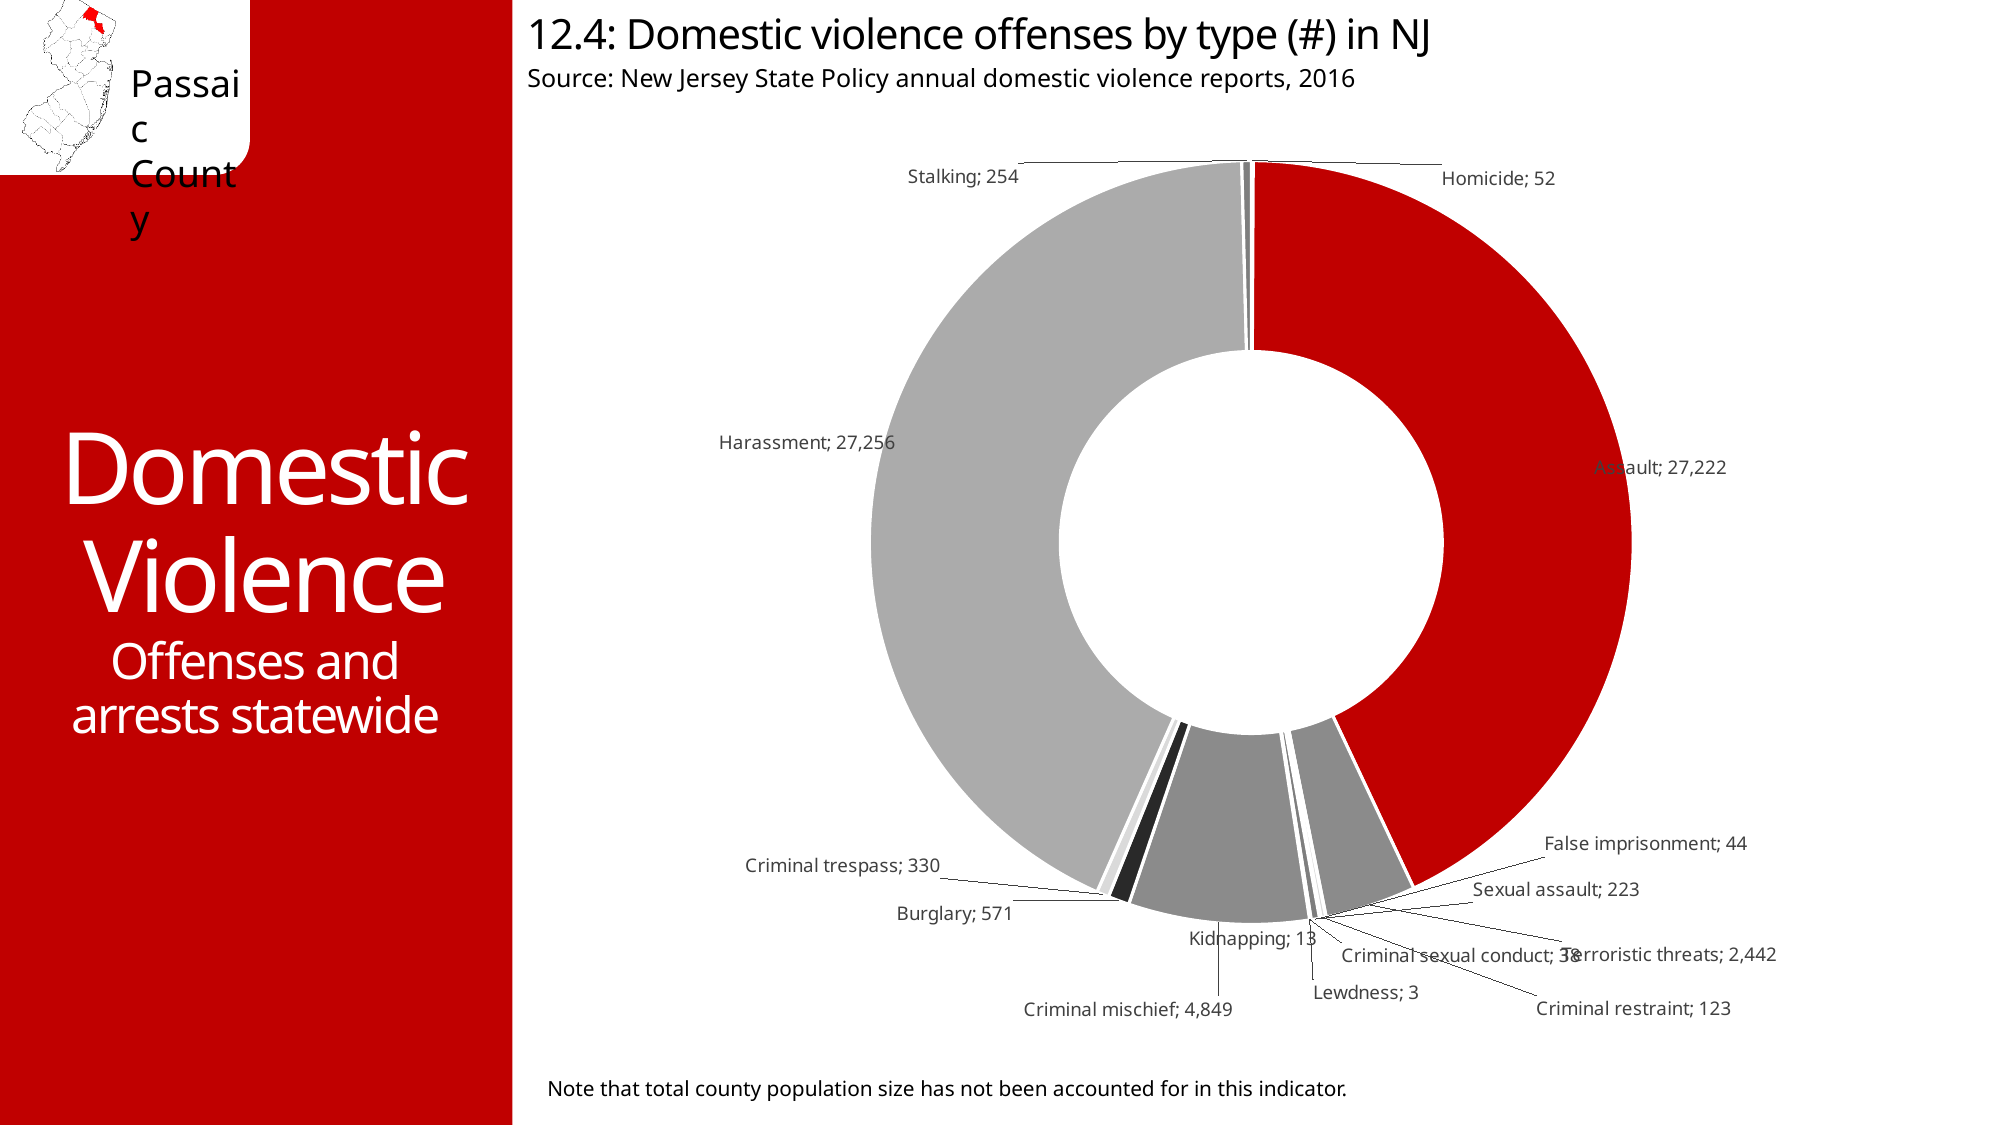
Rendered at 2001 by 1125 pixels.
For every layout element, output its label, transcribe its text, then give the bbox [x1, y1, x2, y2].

text_box Note that total county population size has not been accounted for in this indicator. [532, 1068, 1836, 1108]
text_box 12.4: Domestic violence offenses by type (#) in NJ [512, 0, 1992, 65]
picture [22, 0, 116, 112]
text_box Source: New Jersey State Policy annual domestic violence reports, 2016 [512, 55, 1891, 101]
text_box Domestic Violence [0, 112, 533, 1013]
text_box Offenses and arrests statewide [0, 629, 512, 752]
chart [587, 156, 1927, 1051]
